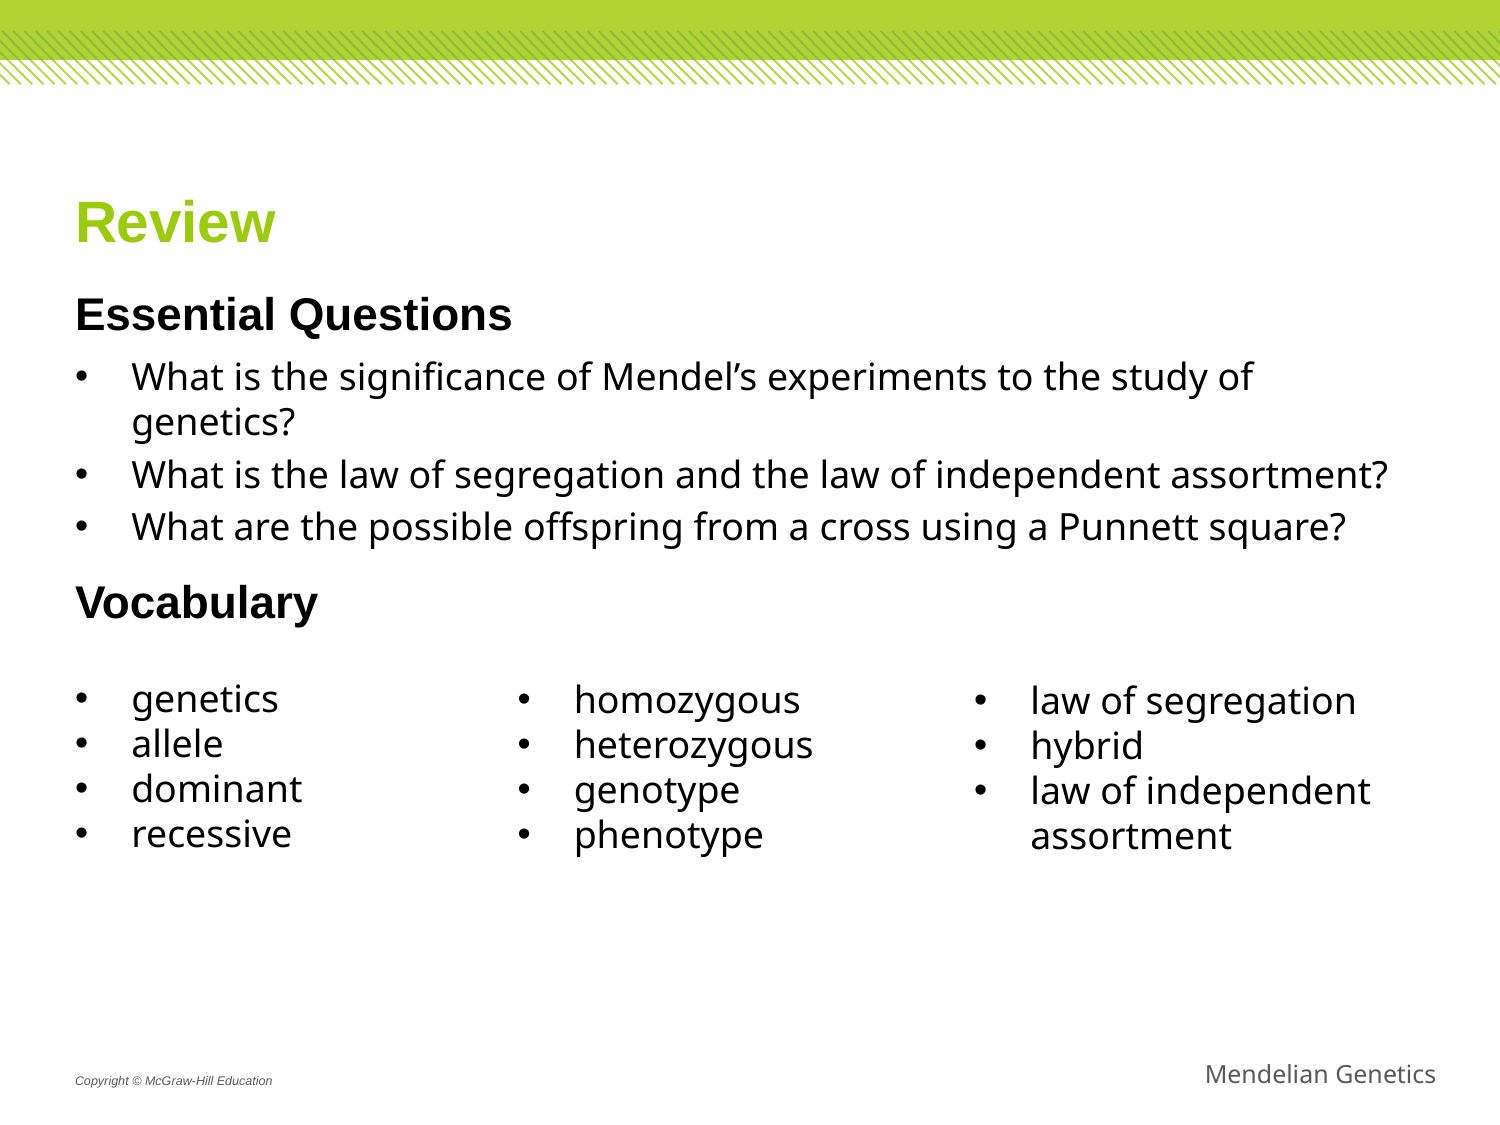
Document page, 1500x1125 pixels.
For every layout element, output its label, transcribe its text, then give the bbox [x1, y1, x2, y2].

picture [0, 0, 1500, 86]
text_box homozygous heterozygous genotype phenotype [517, 676, 952, 857]
text_box genetics allele dominant recessive [75, 675, 524, 856]
text_box law of segregation hybrid law of independent assortment [974, 677, 1423, 858]
text_box Mendelian Genetics [284, 1043, 1437, 1089]
text_box Copyright © McGraw-Hill Education [74, 1043, 284, 1089]
list Review Essential Questions What is the significance of Mendel’s experiments to the study of genetics? What is the law of segregation and the law of independent assortment? What are the possible offspring from a cross using a Punnett square? Vocabulary [75, 184, 1425, 710]
